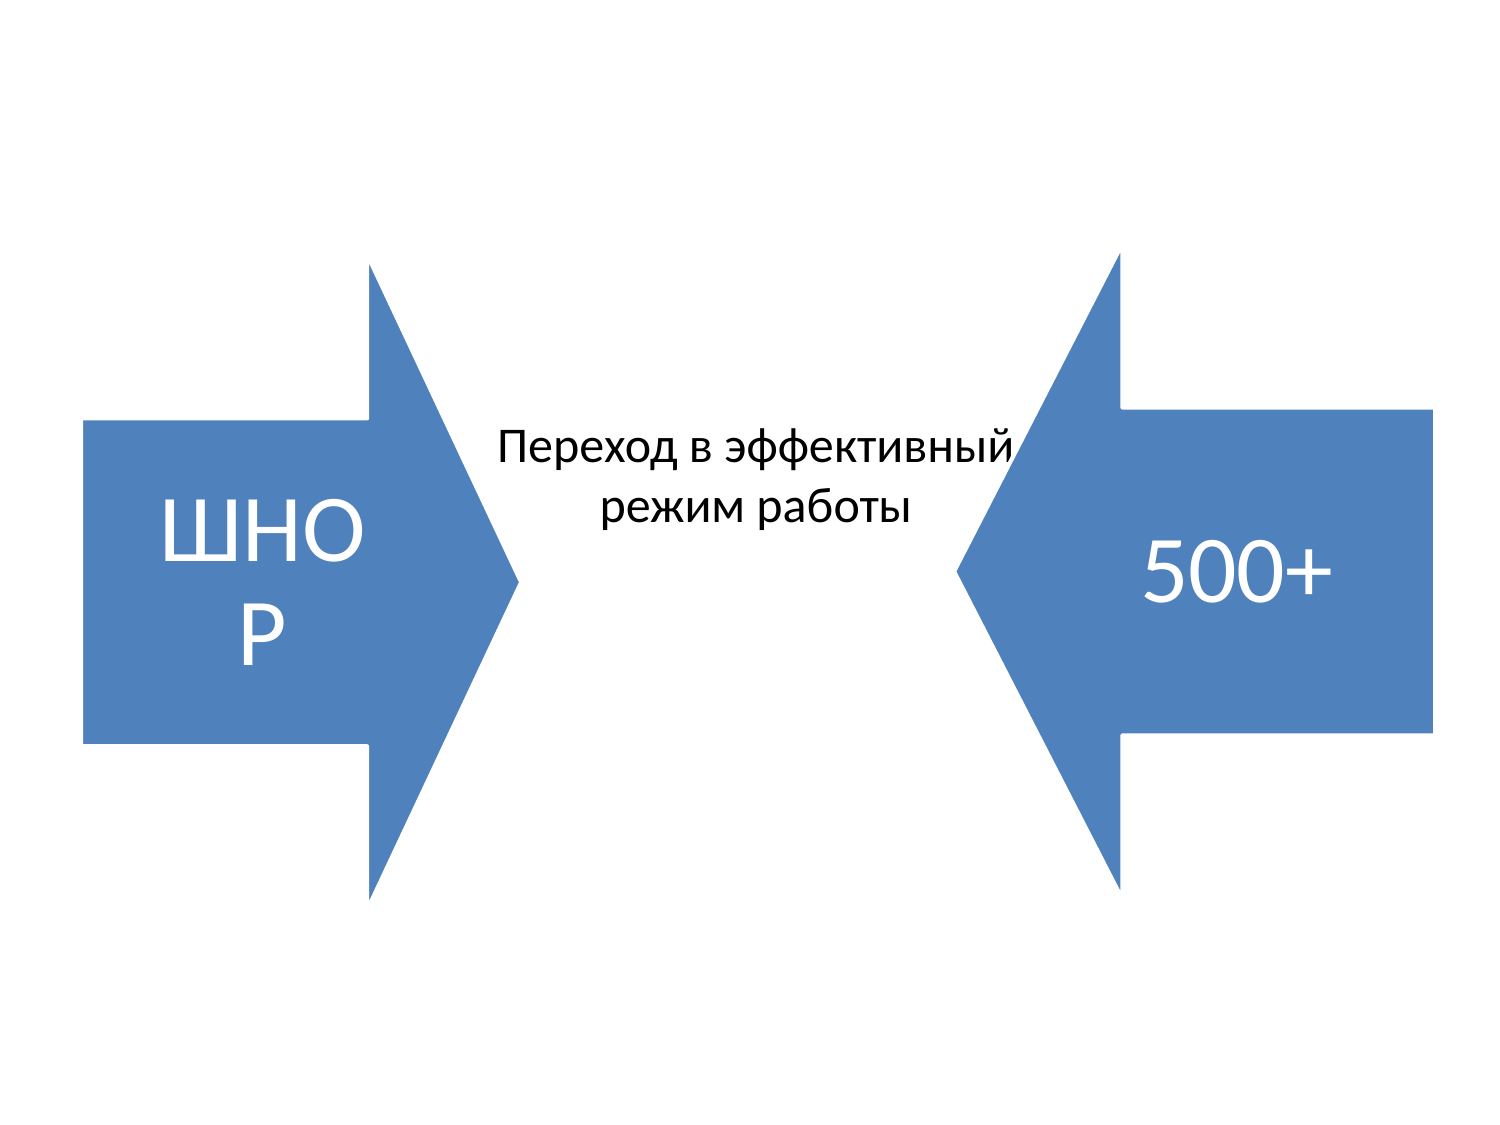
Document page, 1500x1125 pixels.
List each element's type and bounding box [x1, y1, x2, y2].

list [80, 148, 1436, 1012]
